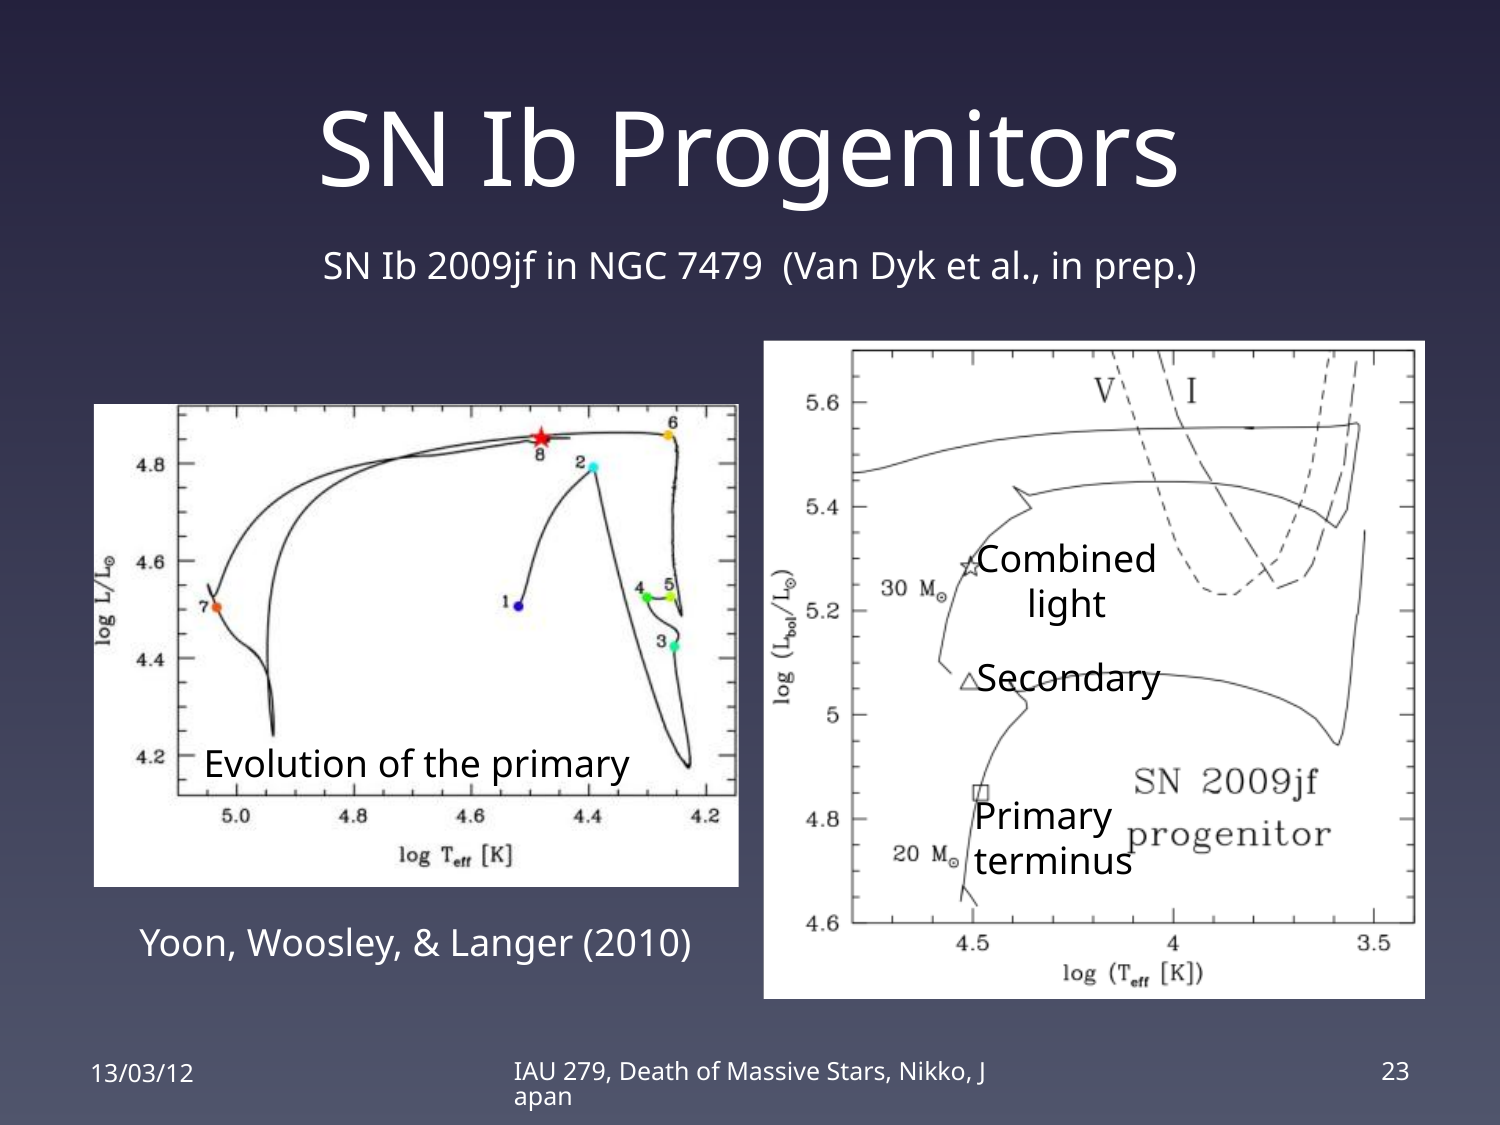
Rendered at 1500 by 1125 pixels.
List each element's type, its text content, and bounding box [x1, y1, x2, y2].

footer IAU 279, Death of Massive Stars, Nikko, Japan [498, 1042, 1006, 1103]
title SN Ib Progenitors [75, 75, 1425, 263]
text_box Yoon, Woosley, & Langer (2010) [124, 911, 707, 972]
text_box SN Ib 2009jf in NGC 7479 (Van Dyk et al., in prep.) [308, 235, 1213, 295]
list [93, 403, 739, 888]
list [762, 339, 1426, 999]
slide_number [75, 1042, 425, 1103]
slide_number 23 [1074, 1042, 1425, 1103]
